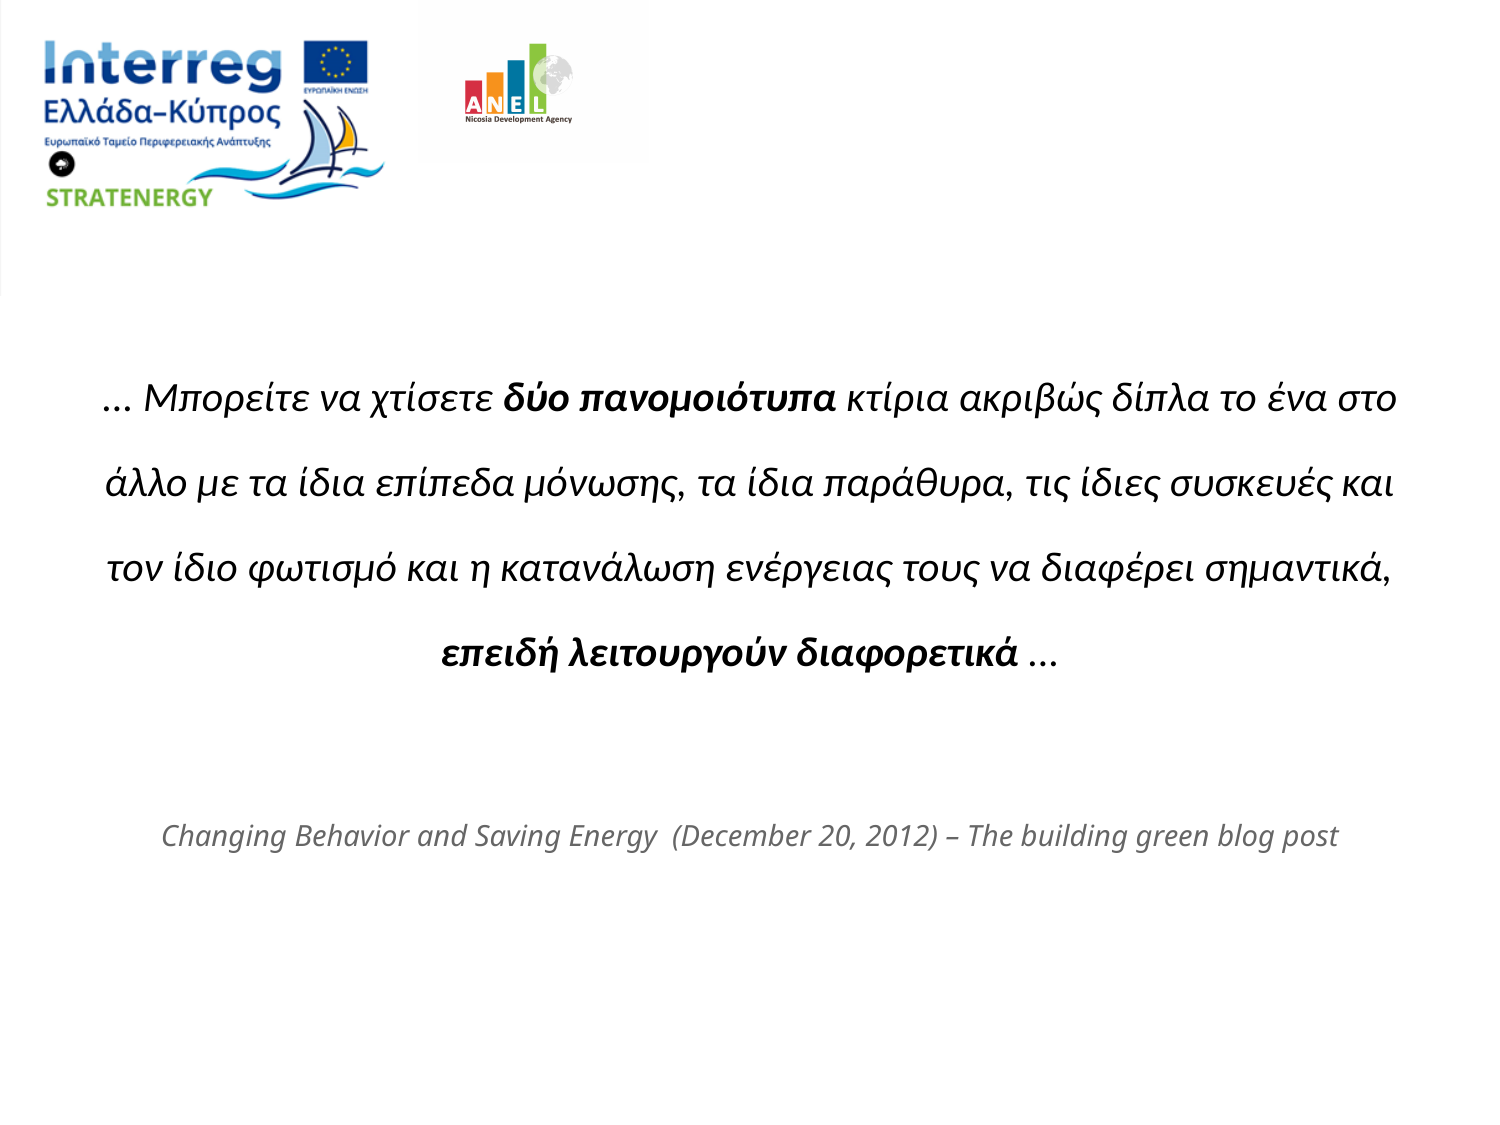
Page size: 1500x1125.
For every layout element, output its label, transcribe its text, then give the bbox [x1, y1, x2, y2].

picture [0, 0, 649, 296]
list ... Μπορείτε να χτίσετε δύο πανομοιότυπα κτίρια ακριβώς δίπλα το ένα στο άλλο με τα ίδια επίπεδα μόνωσης, τα ίδια παράθυρα, τις ίδιες συσκευές και τον ίδιο φωτισμό και η κατανάλωση ενέργειας τους να διαφέρει σημαντικά, επειδή λειτουργούν διαφορετικά ... Changing Behavior and Saving Energy (December 20, 2012) – The building green blog post [75, 260, 1425, 1004]
